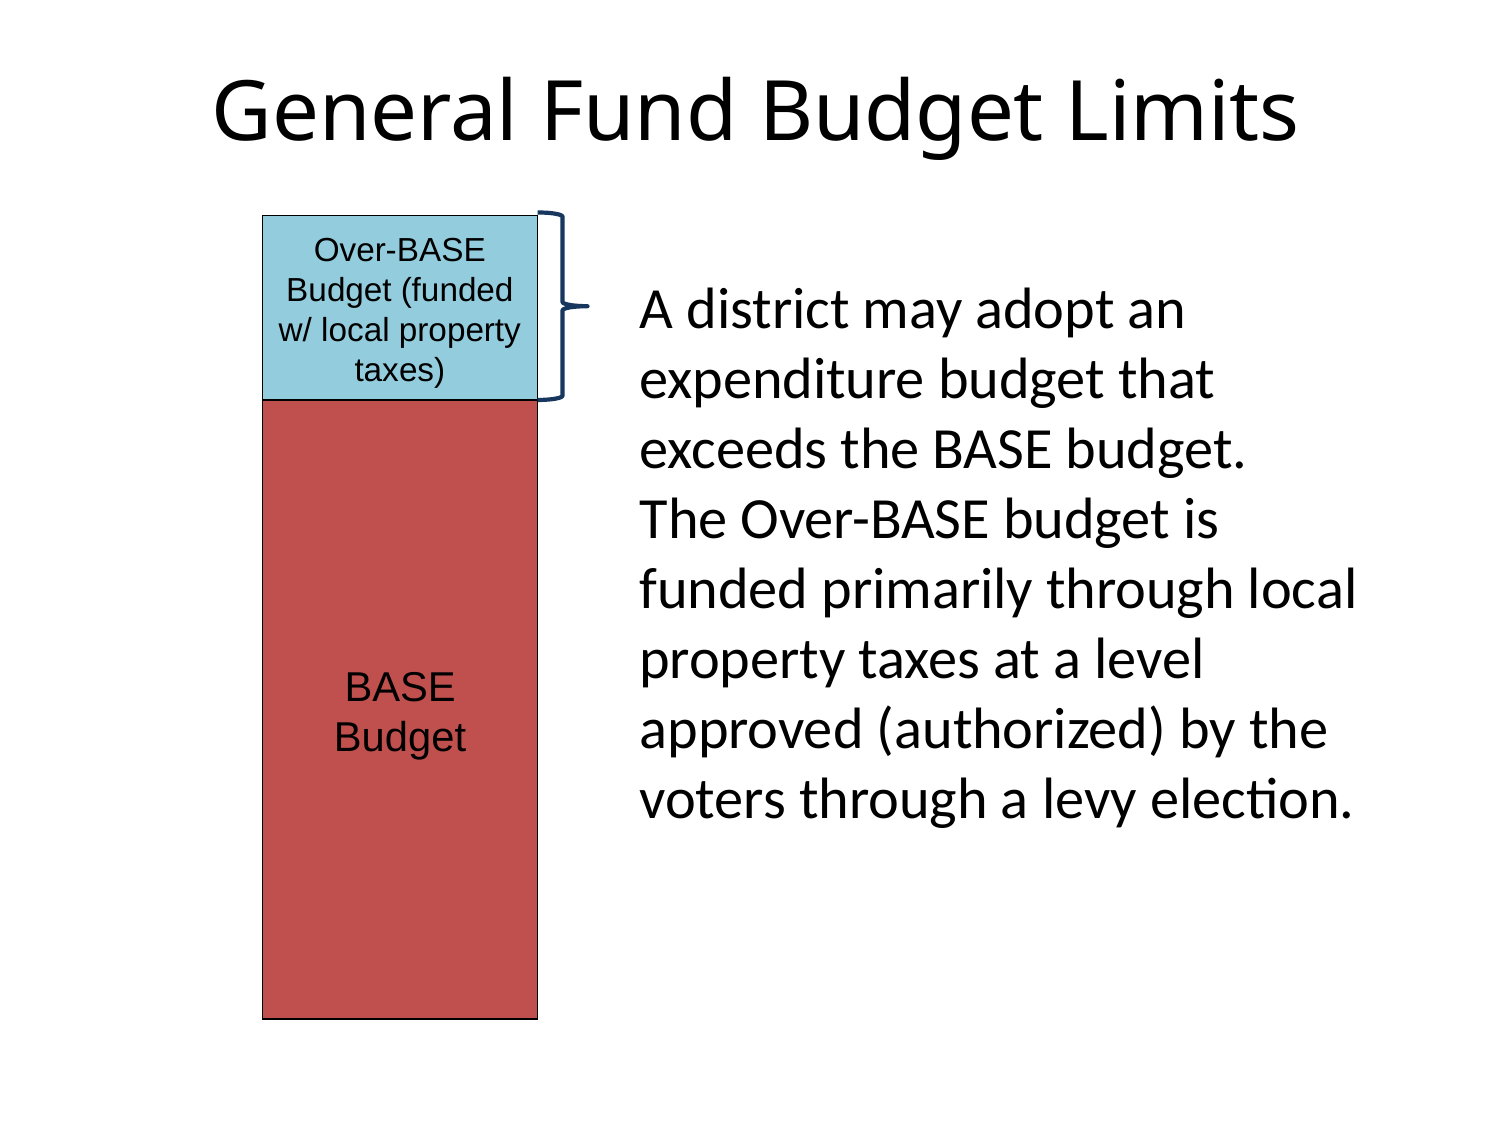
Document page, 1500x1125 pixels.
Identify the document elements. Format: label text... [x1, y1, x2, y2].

text_box Over-BASE Budget (funded w/ local property taxes) [262, 215, 537, 400]
text_box A district may adopt an expenditure budget that exceeds the BASE budget. The Over-BASE budget is funded primarily through local property taxes at a level approved (authorized) by the voters through a levy election. [624, 262, 1375, 837]
text_box [537, 211, 589, 401]
text_box BASE Budget [262, 400, 538, 1020]
text_box General Fund Budget Limits [37, 50, 1475, 165]
